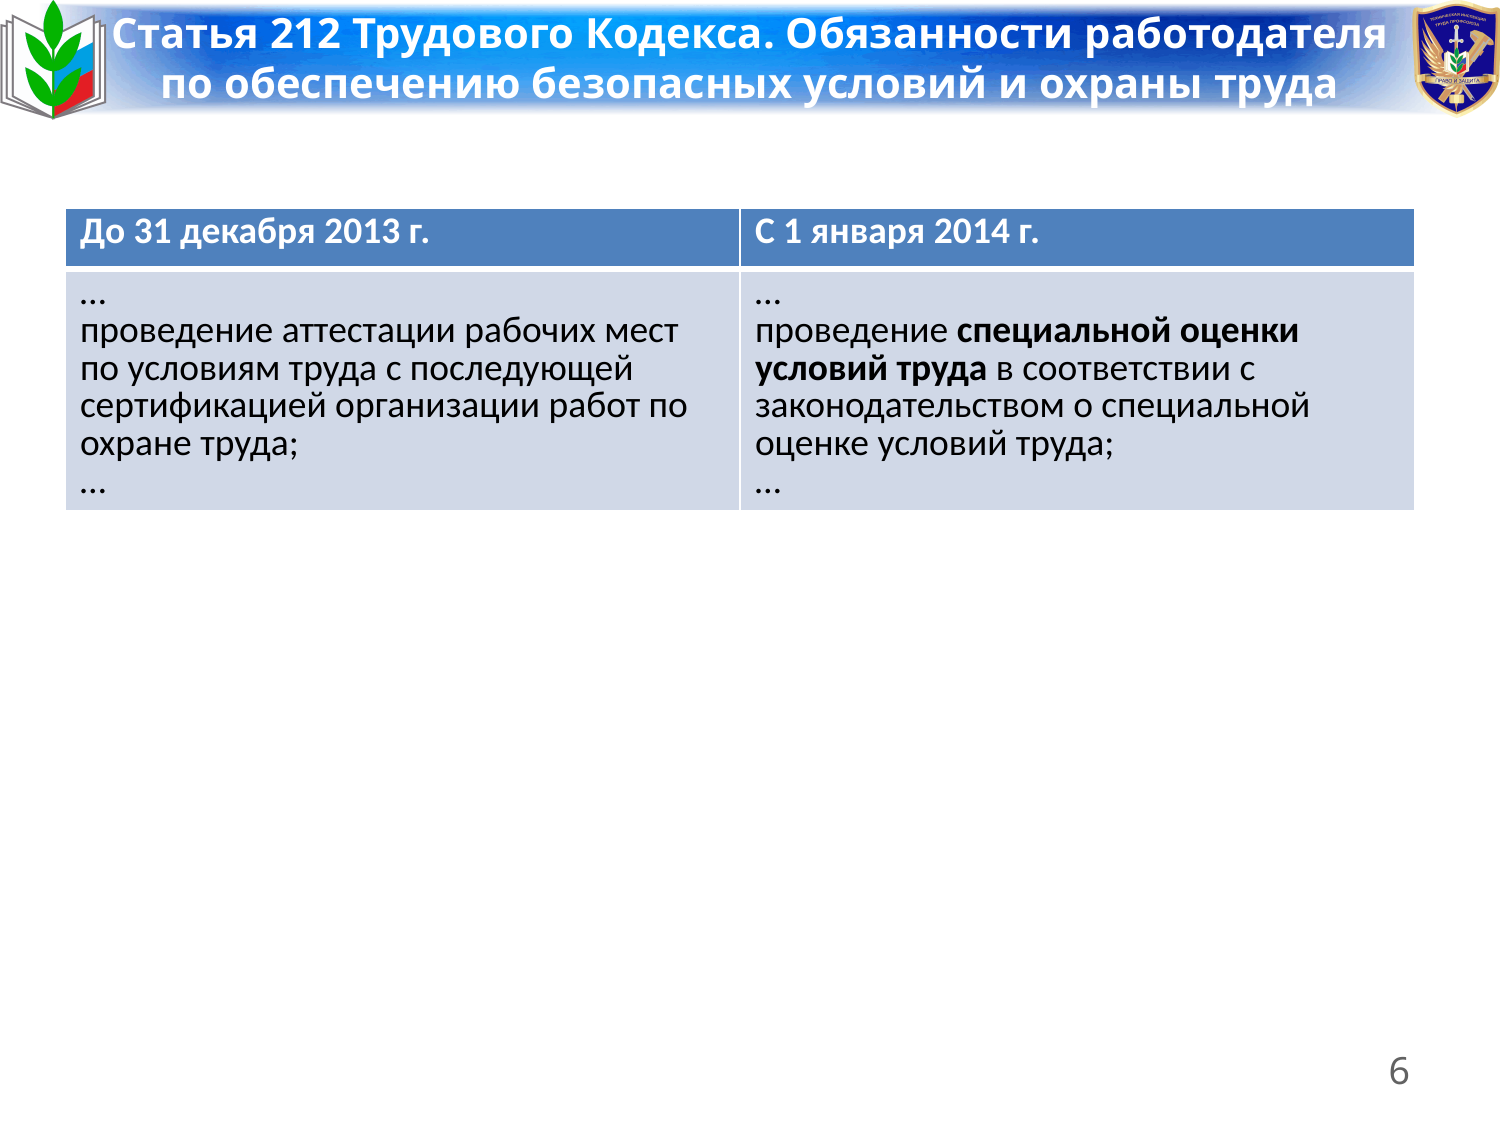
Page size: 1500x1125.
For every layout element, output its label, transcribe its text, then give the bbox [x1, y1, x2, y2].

table_header До 31 декабря 2013 г. [66, 209, 739, 266]
title Статья 212 Трудового Кодекса. Обязанности работодателя по обеспечению безопасных условий и охраны труда [75, 0, 1425, 114]
table_header С 1 января 2014 г. [741, 209, 1414, 266]
table_cell … проведение специальной оценки условий труда в соответствии с законодательством о специальной оценке условий труда; … [741, 272, 1414, 510]
table_cell … проведение аттестации рабочих мест по условиям труда с последующей сертификацией организации работ по охране труда; … [66, 272, 739, 510]
slide_number 6 [1074, 1042, 1425, 1103]
picture [0, 0, 1500, 1125]
